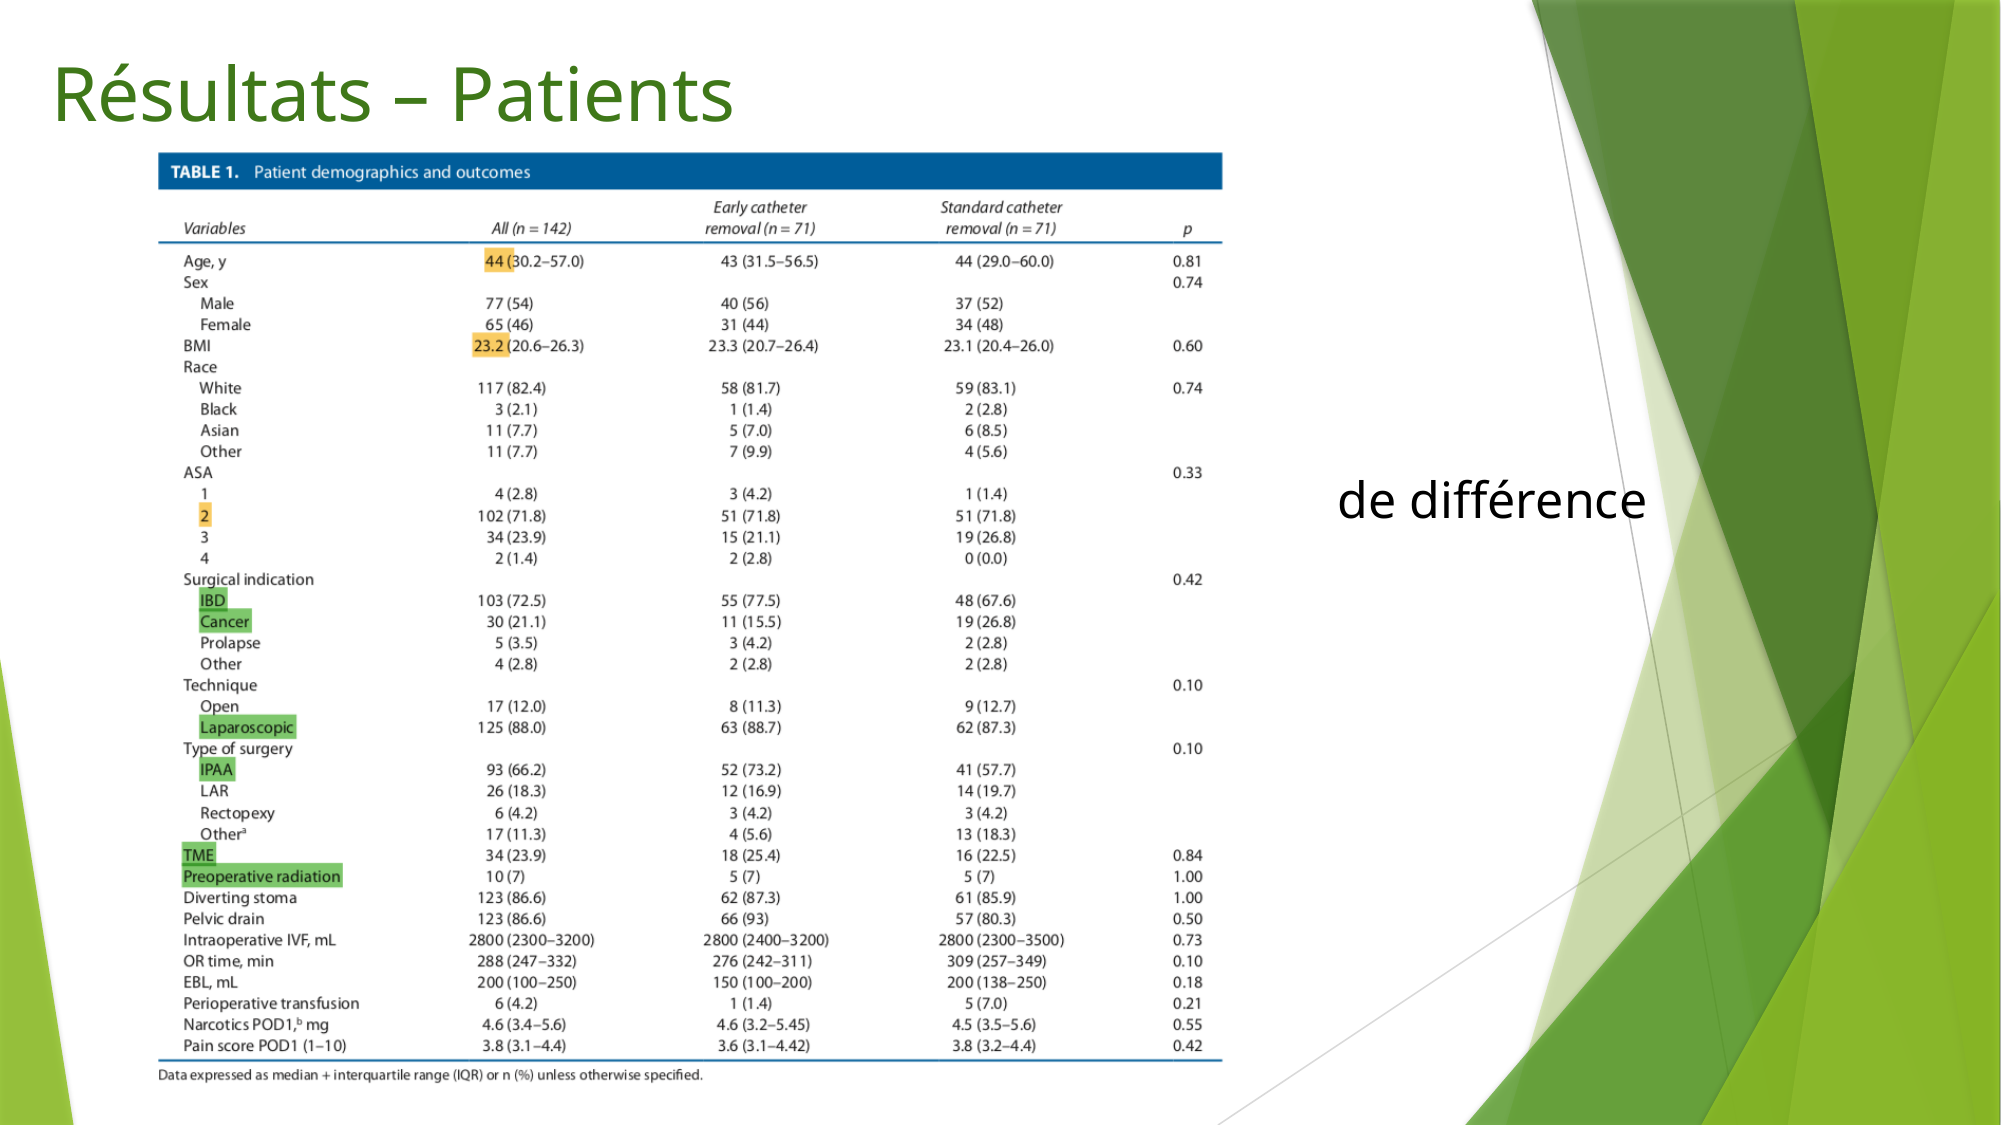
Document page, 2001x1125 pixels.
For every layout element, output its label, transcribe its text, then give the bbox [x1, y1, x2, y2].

picture [136, 143, 1251, 1087]
title Résultats – Patients [36, 38, 1381, 178]
